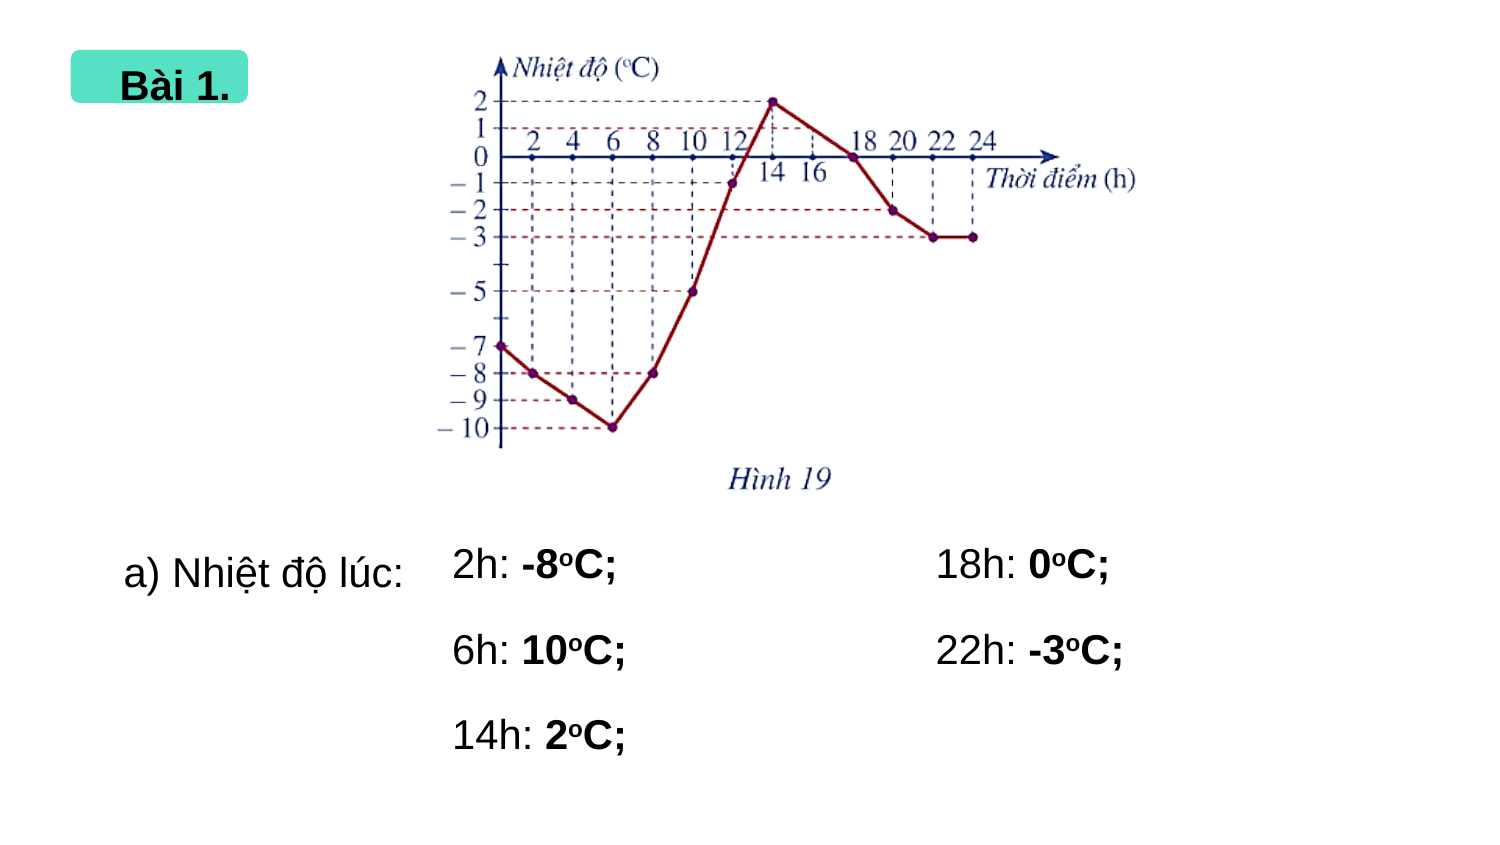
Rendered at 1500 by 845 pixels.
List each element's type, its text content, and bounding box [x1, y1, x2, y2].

text_box 6h: 10oC; [437, 615, 650, 680]
text_box 14h: 2oC; [437, 700, 706, 766]
text_box 18h: 0oC; [920, 529, 1189, 595]
picture [430, 49, 1143, 510]
text_box Bài 1. [104, 26, 282, 116]
text_box 2h: -8oC; [437, 529, 650, 595]
text_box [69, 48, 104, 105]
text_box a) Nhiệt độ lúc: [108, 513, 456, 604]
text_box 22h: -3oC; [920, 615, 1189, 680]
